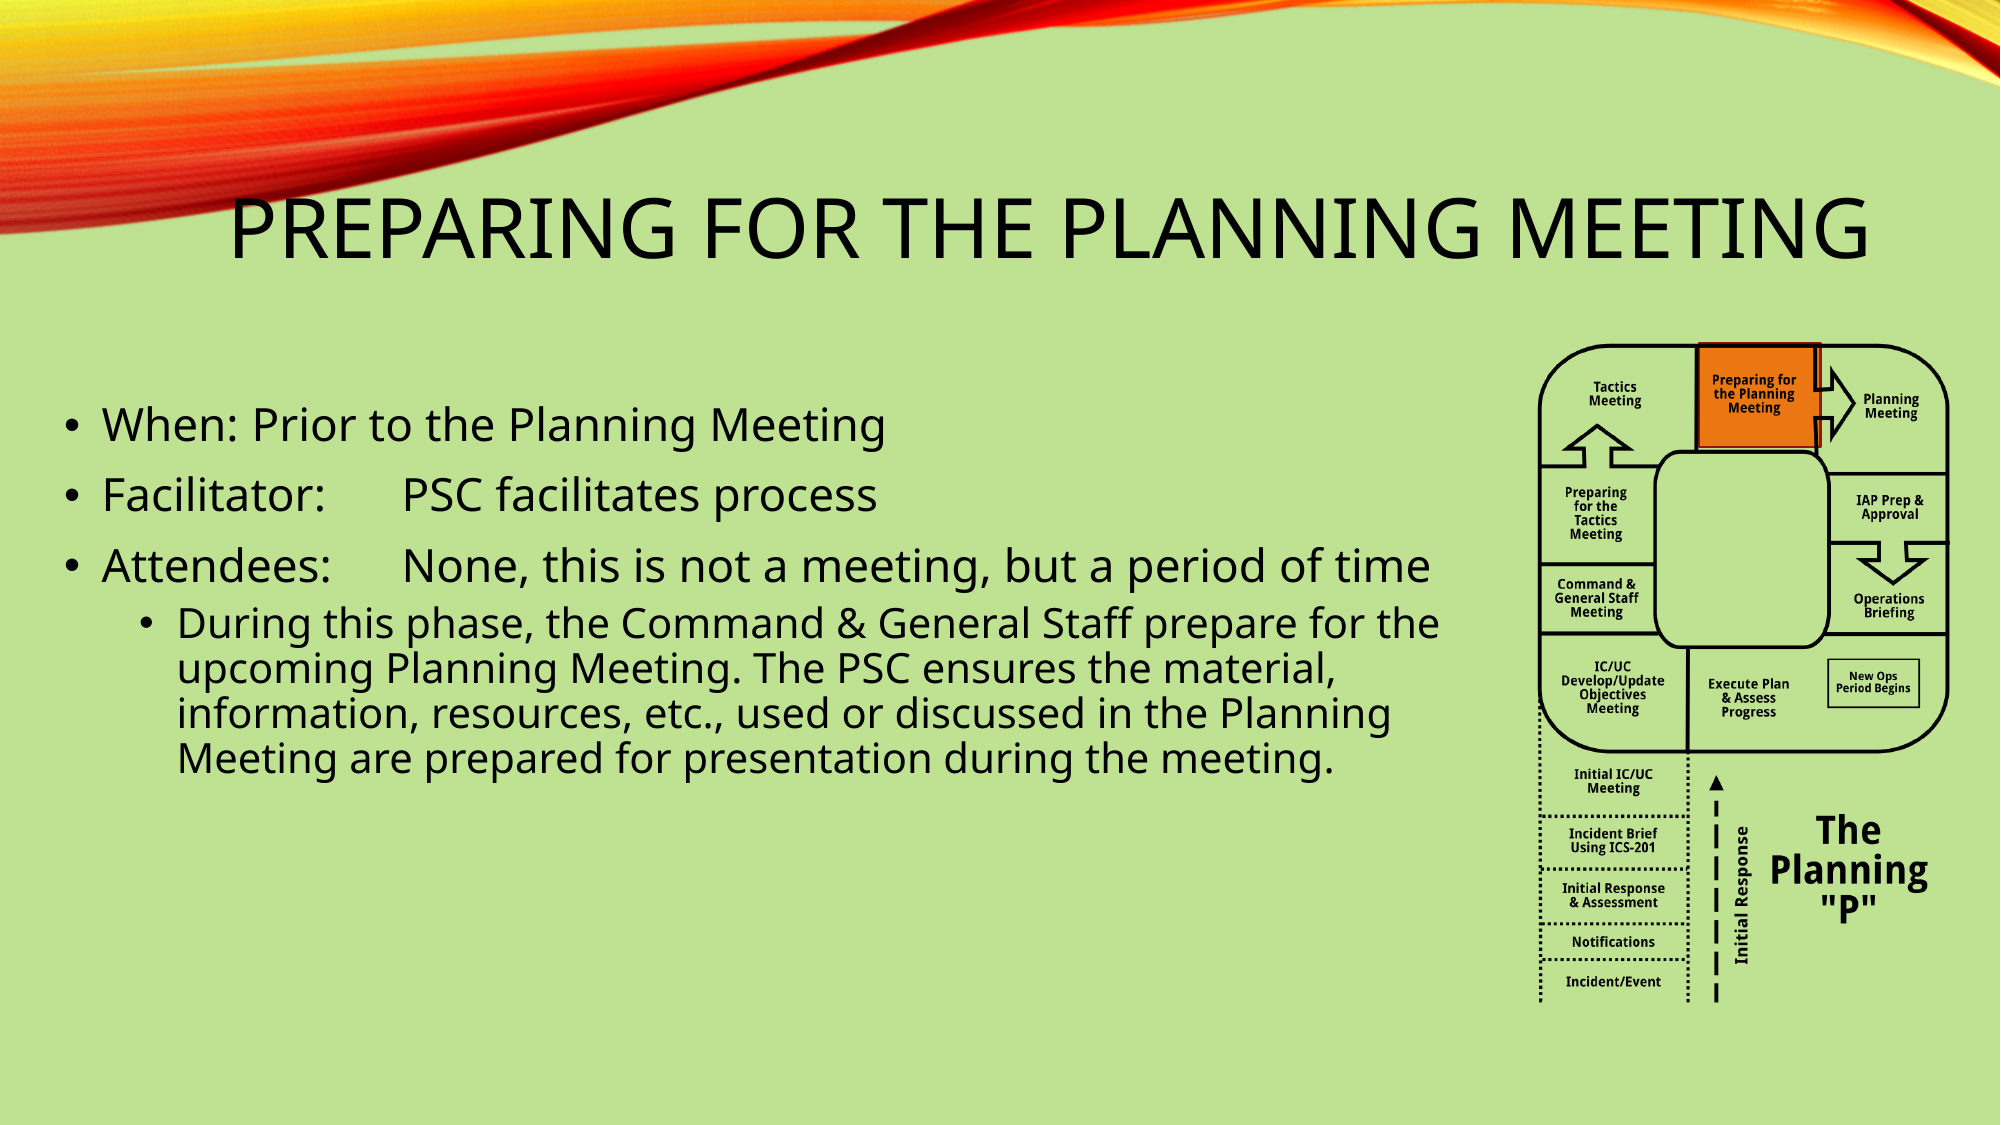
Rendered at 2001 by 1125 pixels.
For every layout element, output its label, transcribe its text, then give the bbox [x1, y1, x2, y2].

text_box When: Prior to the Planning Meeting Facilitator: PSC facilitates process Attendees: None, this is not a meeting, but a period of time During this phase, the Command & General Staff prepare for the upcoming Planning Meeting. The PSC ensures the material, information, resources, etc., used or discussed in the Planning Meeting are prepared for presentation during the meeting. [49, 394, 1478, 1055]
picture [0, 0, 2000, 237]
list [1536, 343, 1952, 1004]
title PREPARING FOR THE PLANNING MEETING [165, 125, 1888, 338]
